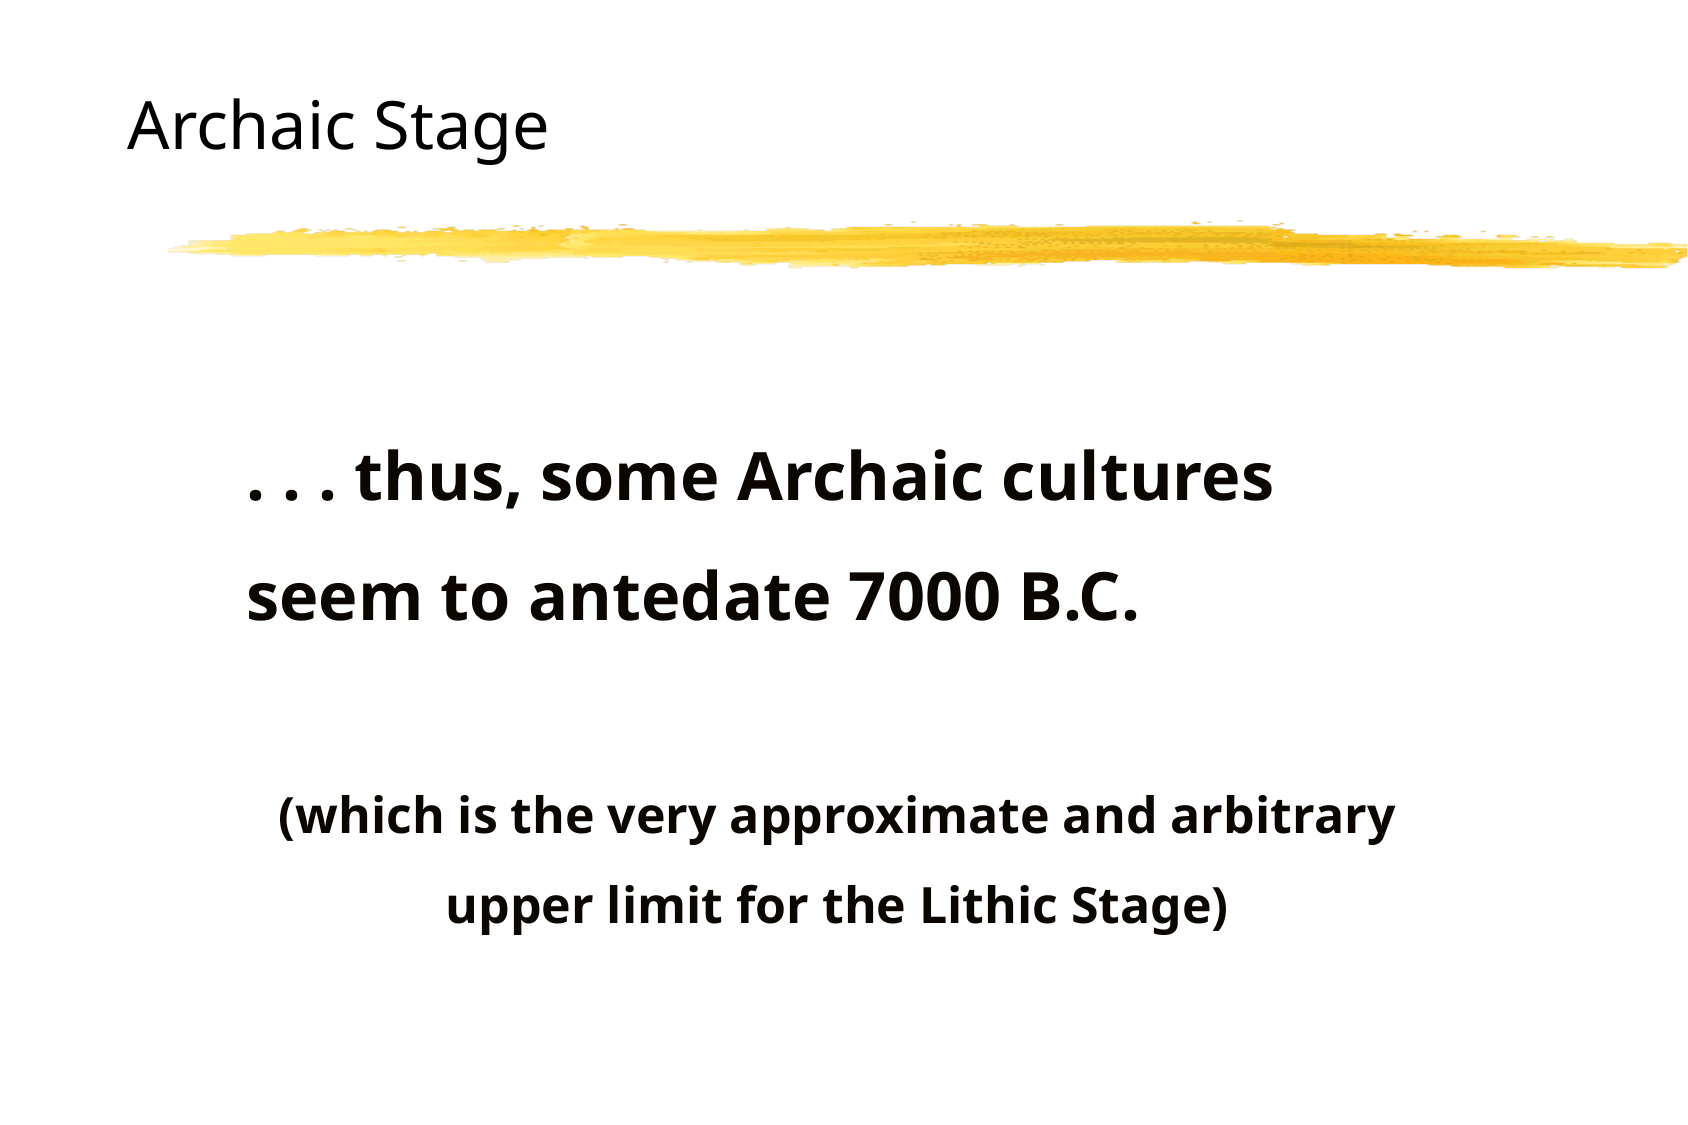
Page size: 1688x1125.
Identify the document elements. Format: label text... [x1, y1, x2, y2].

picture [168, 215, 1688, 279]
title Archaic Stage [112, 0, 1588, 171]
text_box . . . thus, some Archaic cultures seem to antedate 7000 B.C. (which is the very approximate and arbitrary upper limit for the Lithic Stage) [231, 386, 1444, 941]
